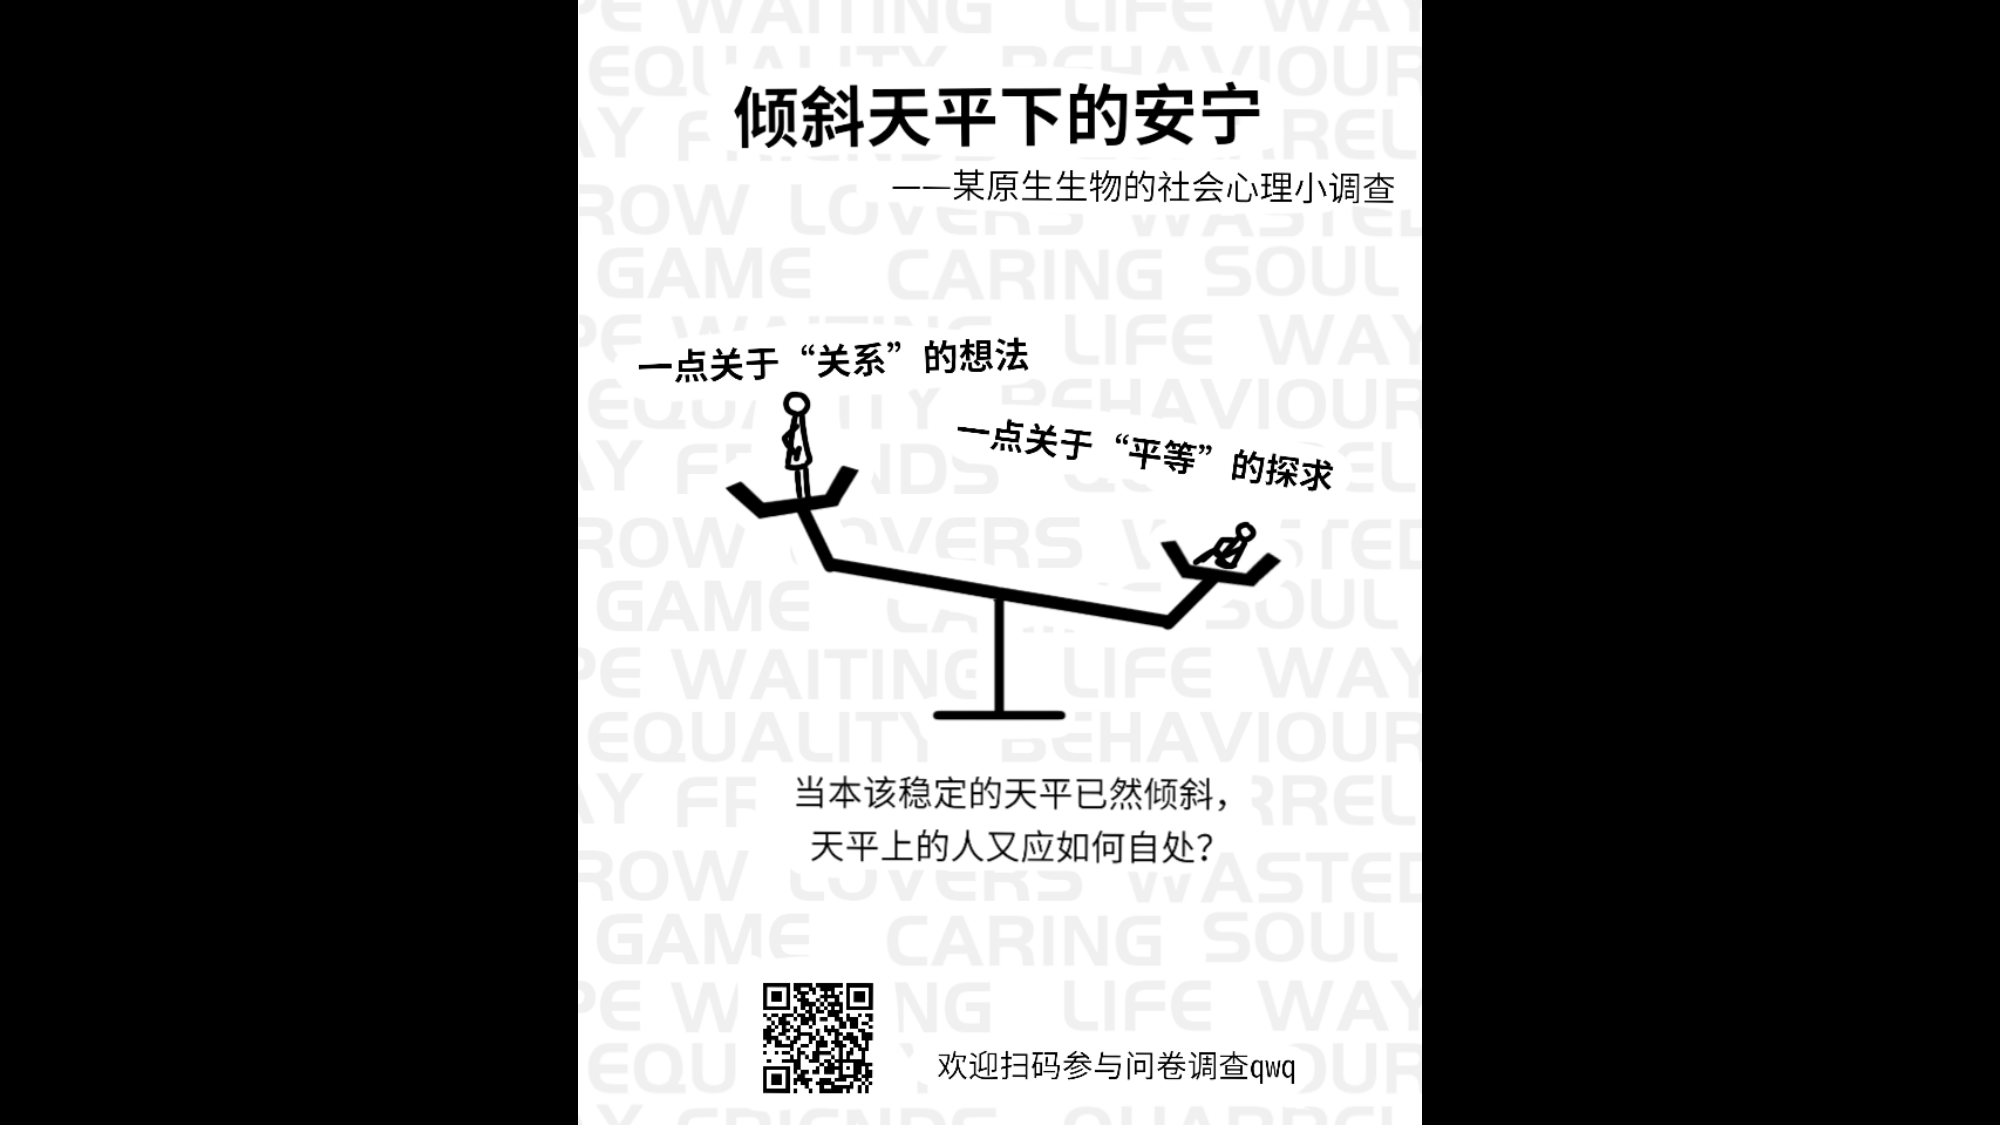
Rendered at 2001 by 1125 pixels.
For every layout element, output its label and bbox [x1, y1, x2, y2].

picture [578, 0, 1422, 1125]
